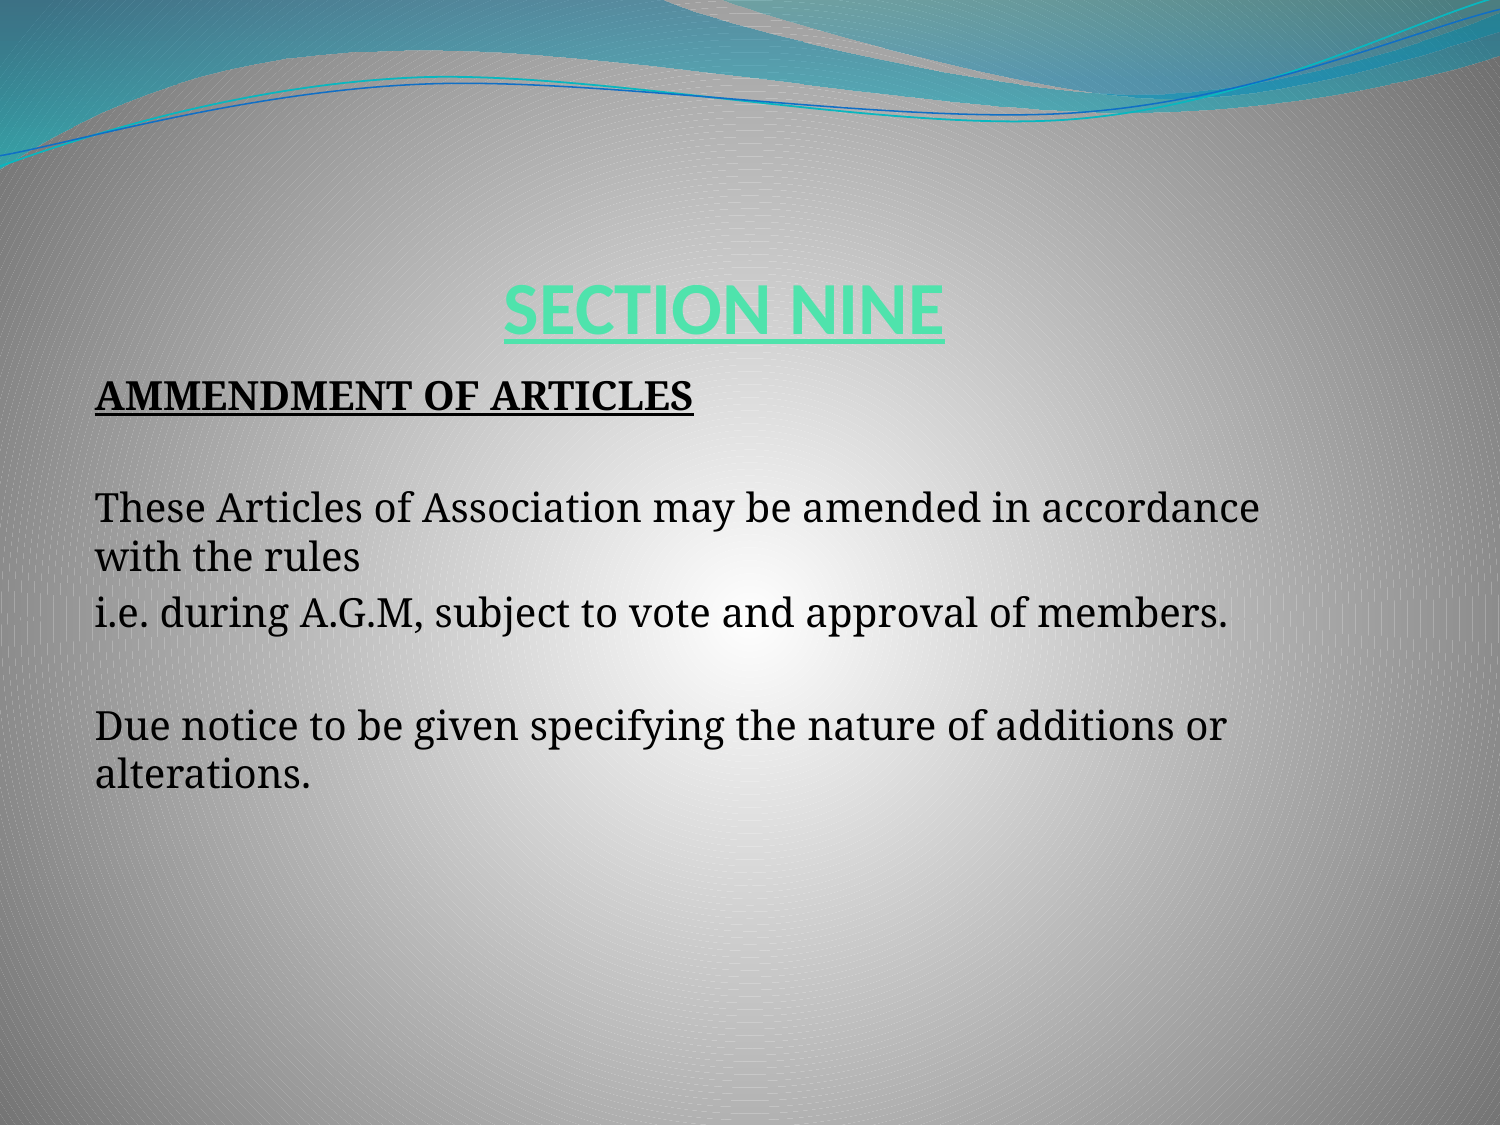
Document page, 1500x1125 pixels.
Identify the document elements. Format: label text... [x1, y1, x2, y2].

list AMMENDMENT OF ARTICLES These Articles of Association may be amended in accordance with the rules i.e. during A.G.M, subject to vote and approval of members. Due notice to be given specifying the nature of additions or alterations. [86, 362, 1362, 863]
title SECTION NINE [86, 216, 1362, 362]
